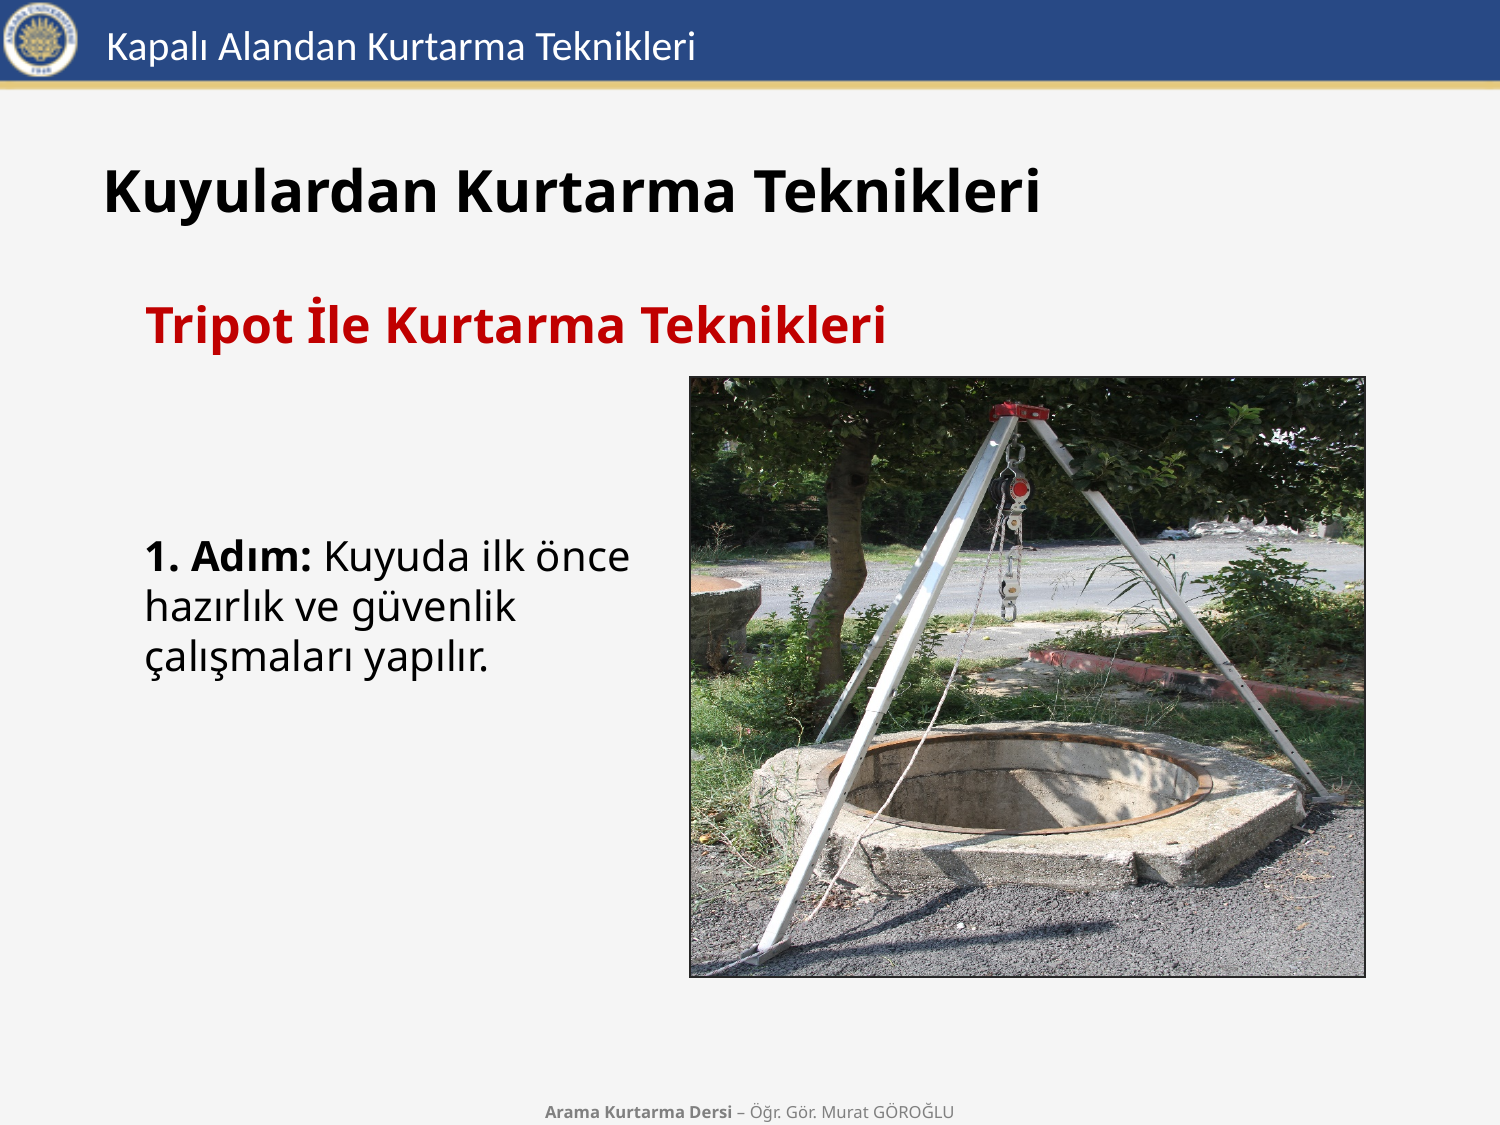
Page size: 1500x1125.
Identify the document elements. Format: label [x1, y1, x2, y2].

picture [690, 378, 1365, 976]
list [0, 0, 1500, 1125]
